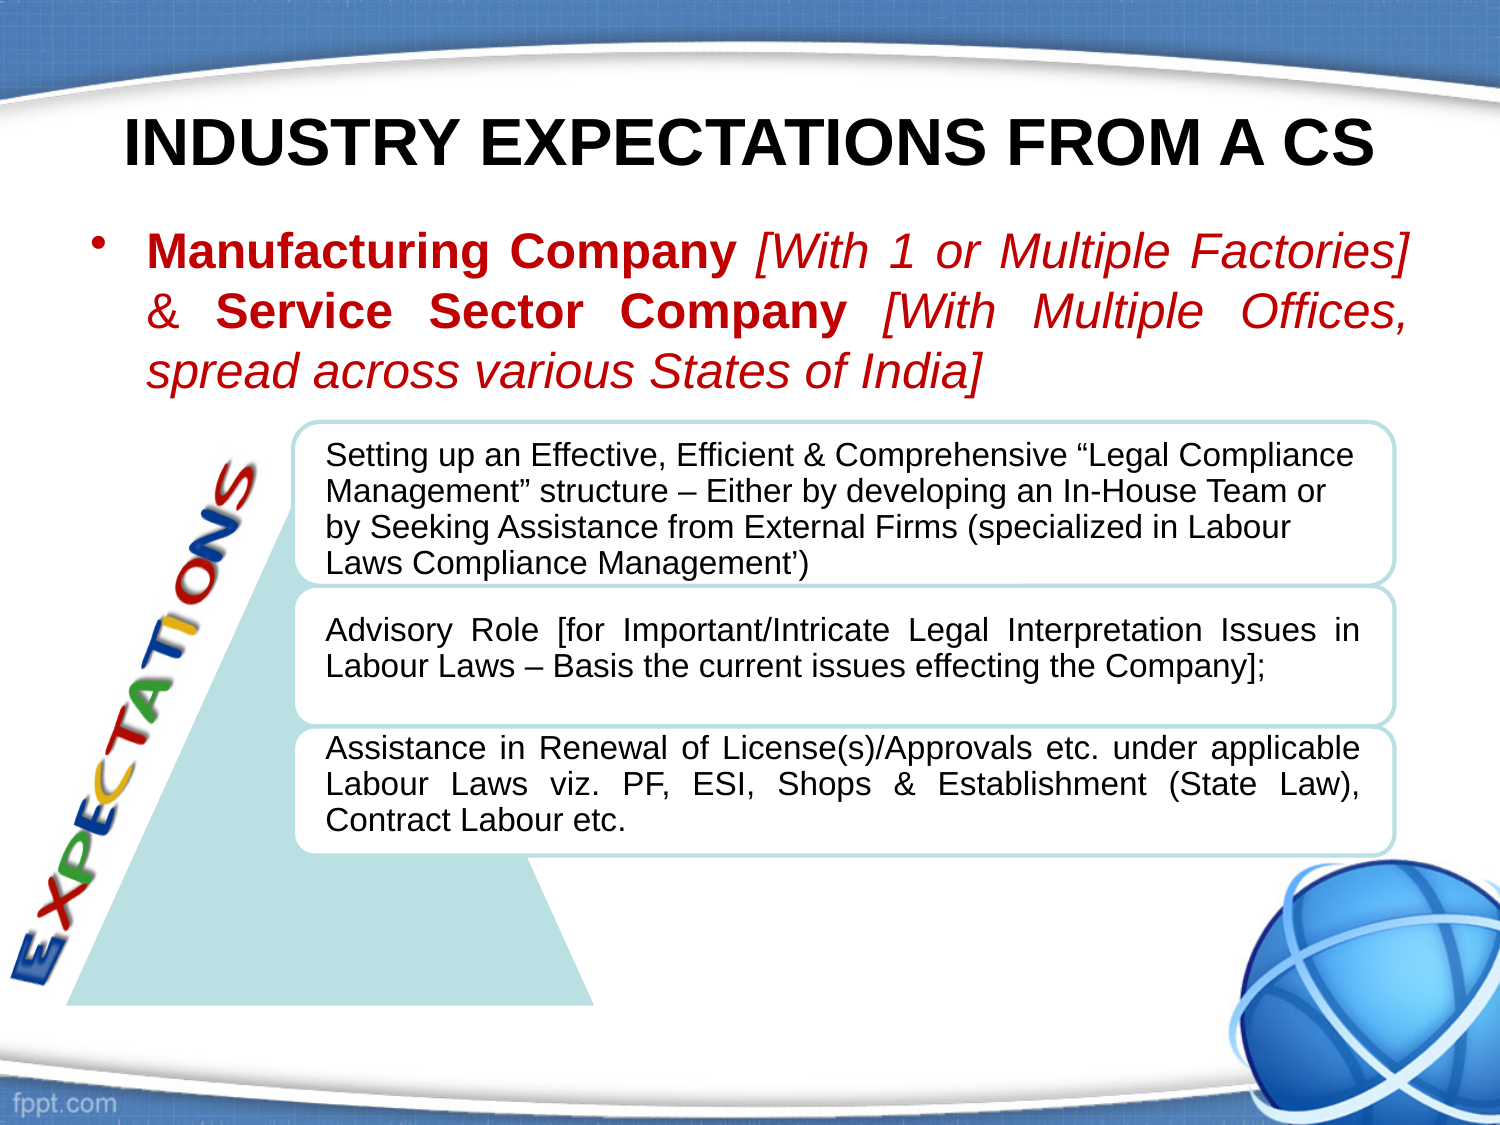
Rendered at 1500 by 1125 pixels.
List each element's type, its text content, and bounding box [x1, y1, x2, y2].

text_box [292, 726, 1395, 856]
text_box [292, 421, 1395, 585]
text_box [62, 755, 598, 1008]
title INDUSTRY EXPECTATIONS FROM A CS [74, 44, 1426, 210]
list Manufacturing Company [With 1 or Multiple Factories] & Service Sector Company [With Multiple Offices, spread across various States of India] [74, 210, 1426, 1006]
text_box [292, 585, 1395, 725]
picture [0, 0, 1500, 1125]
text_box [62, 416, 598, 693]
